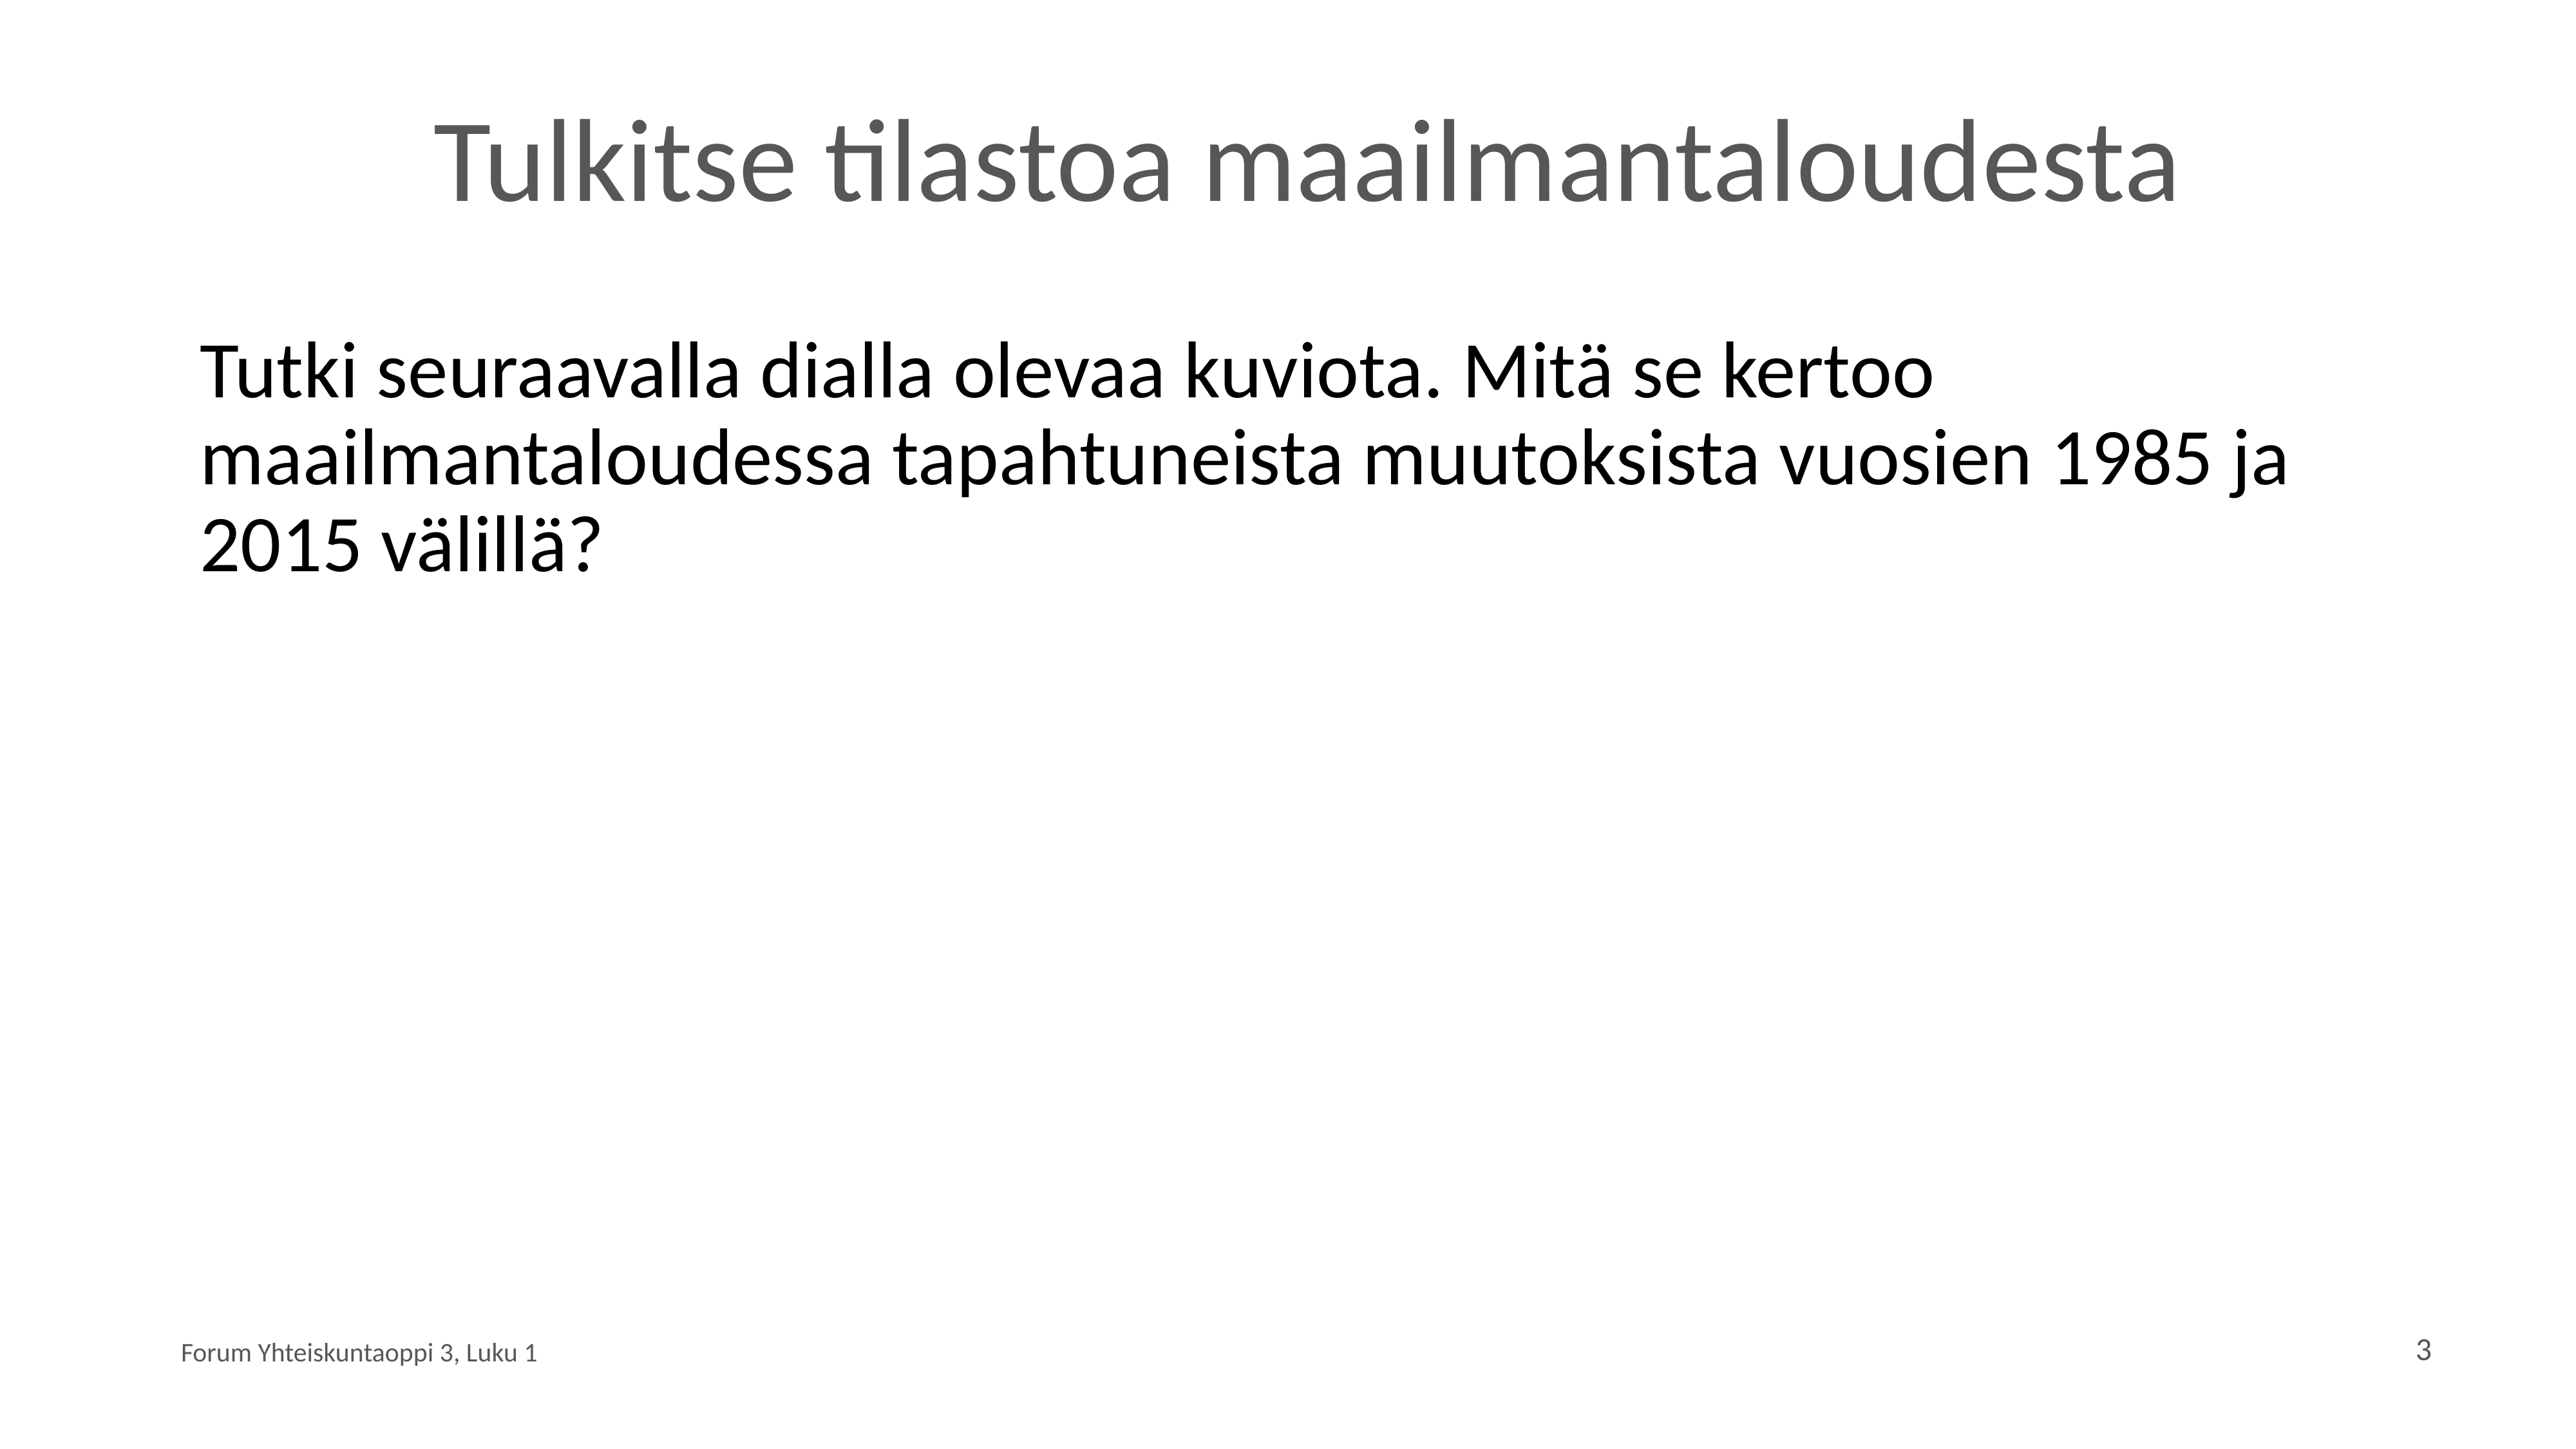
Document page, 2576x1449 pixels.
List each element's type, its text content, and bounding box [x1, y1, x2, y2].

footer Forum Yhteiskuntaoppi 3, Luku 1 [171, 1294, 1041, 1372]
slide_number 3 [1862, 1294, 2442, 1372]
list Tutki seuraavalla dialla olevaa kuviota. Mitä se kertoo maailmantaloudessa tapahtuneista muutoksista vuosien 1985 ja 2015 välillä? [177, 323, 2445, 1204]
title Tulkitse tilastoa maailmantaloudesta [174, 77, 2442, 249]
